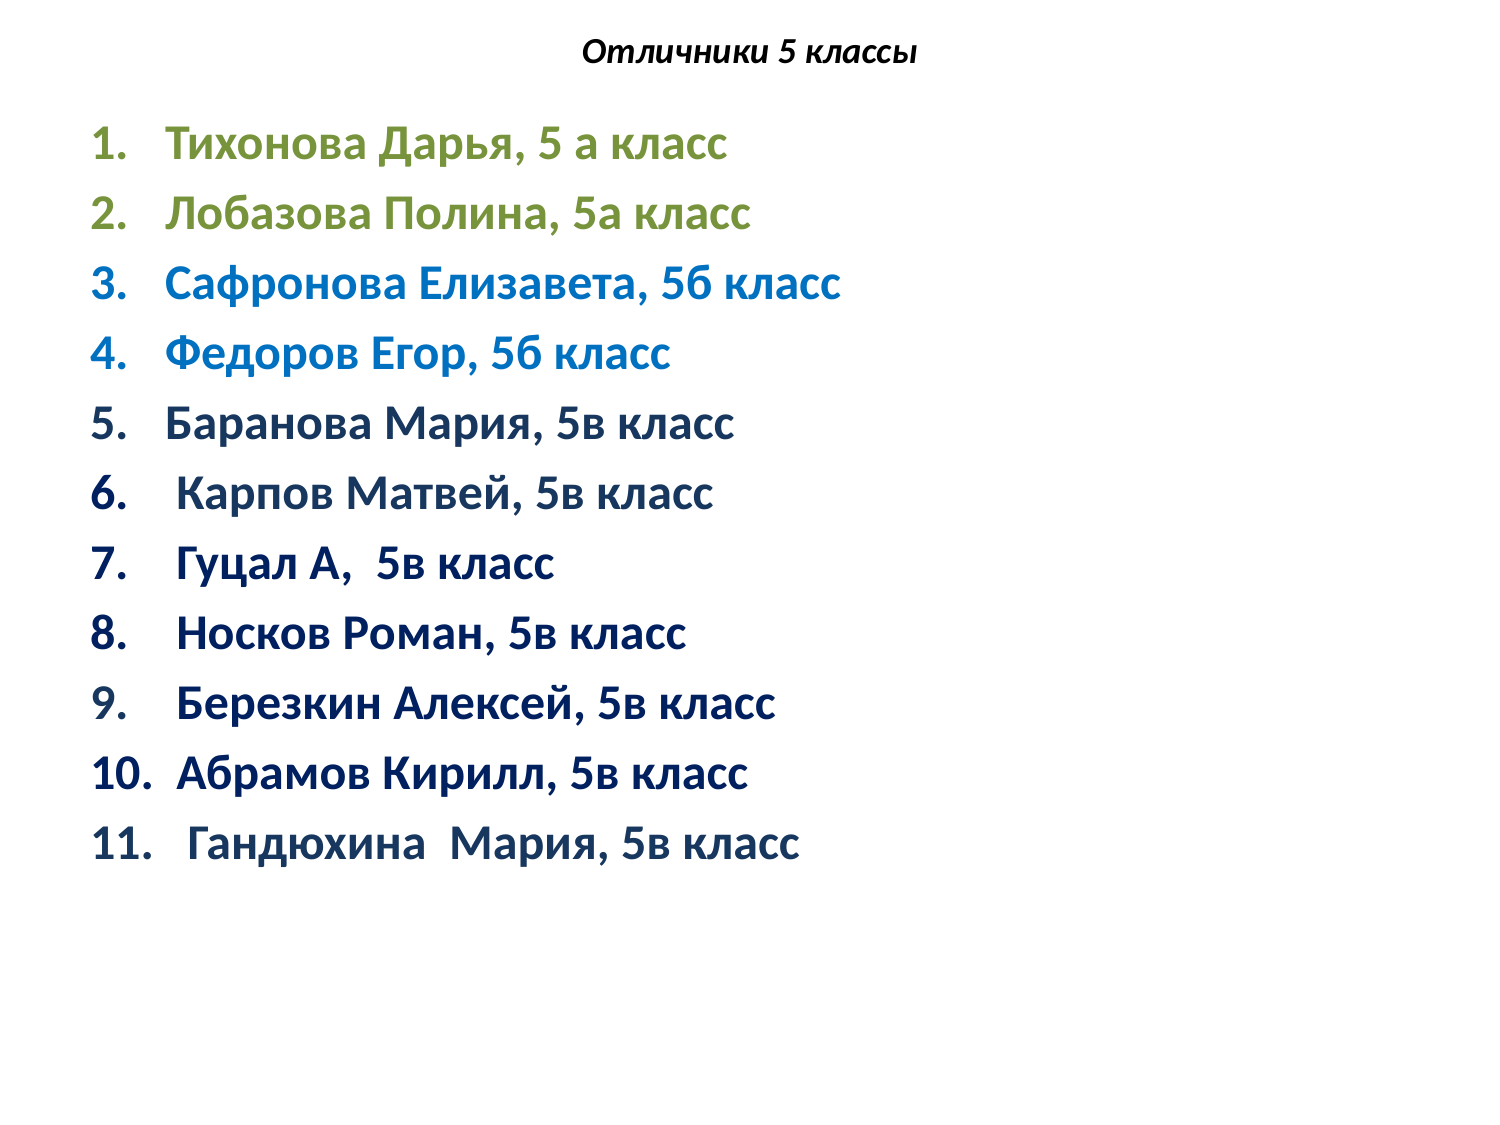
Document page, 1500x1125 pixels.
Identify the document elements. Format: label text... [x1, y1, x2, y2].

title Отличники 5 классы [75, 19, 1425, 79]
list Тихонова Дарья, 5 а класс Лобазова Полина, 5а класс Сафронова Елизавета, 5б класс Федоров Егор, 5б класс Баранова Мария, 5в класс Карпов Матвей, 5в класс Гуцал А, 5в класс Носков Роман, 5в класс Березкин Алексей, 5в класс Абрамов Кирилл, 5в класс Гандюхина Мария, 5в класс [75, 101, 1425, 1083]
